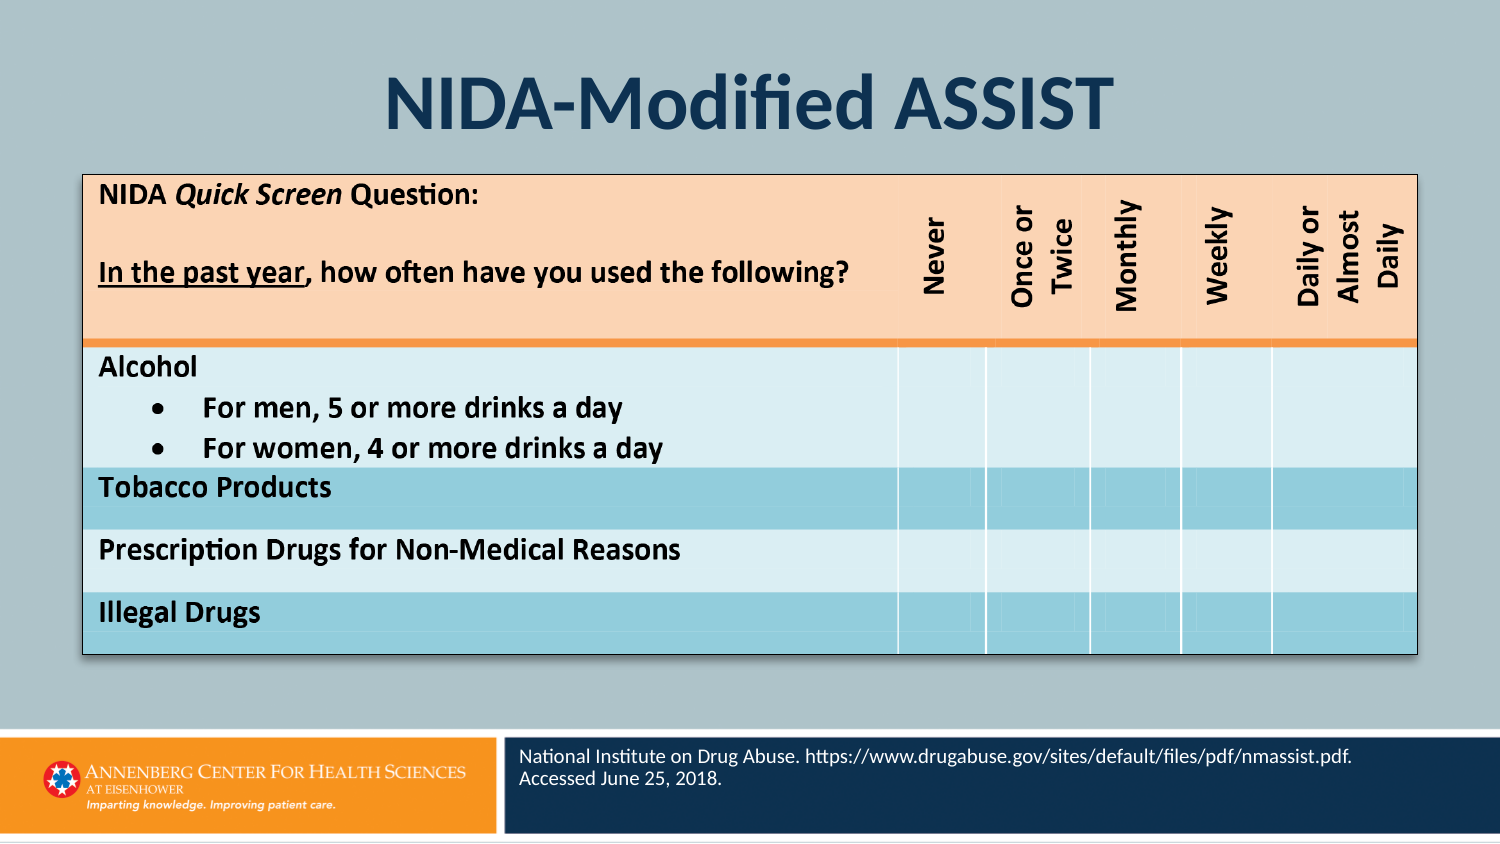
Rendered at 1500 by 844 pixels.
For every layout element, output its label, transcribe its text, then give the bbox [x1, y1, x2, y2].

picture [0, 0, 1500, 844]
title NIDA-Modified ASSIST [75, 33, 1425, 175]
list National Institute on Drug Abuse. https://www.drugabuse.gov/sites/default/files/pdf/nmassist.pdf. Accessed June 25, 2018. [504, 737, 1425, 827]
